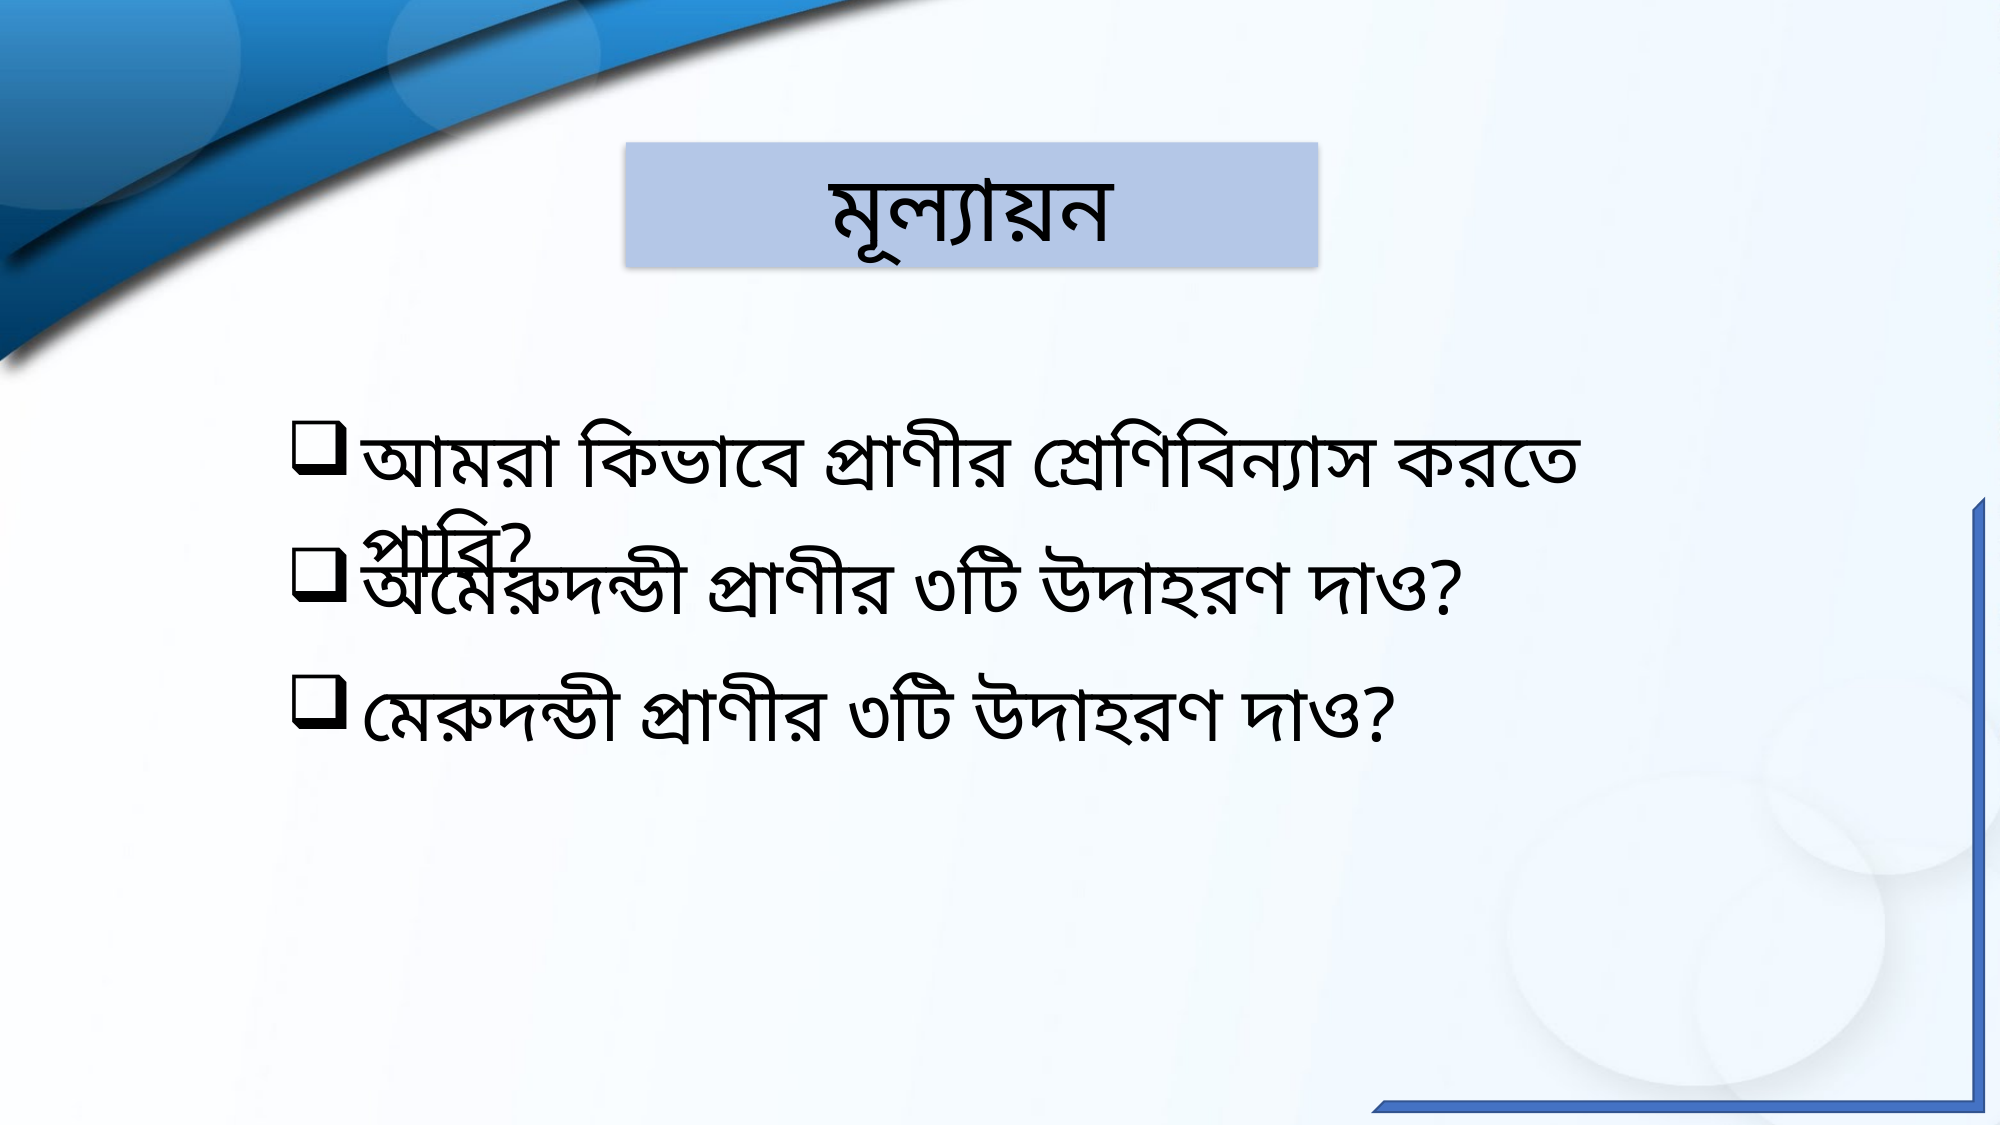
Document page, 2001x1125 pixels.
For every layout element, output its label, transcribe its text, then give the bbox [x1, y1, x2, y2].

text_box মেরুদন্ডী প্রাণীর ৩টি উদাহরণ দাও? [271, 659, 1524, 765]
text_box আমরা কিভাবে প্রাণীর শ্রেণিবিন্যাস করতে পারি? [271, 405, 1706, 600]
picture [0, 0, 2000, 1125]
text_box অমেরুদন্ডী প্রাণীর ৩টি উদাহরণ দাও? [271, 532, 1524, 638]
text_box মূল্যায়ন [625, 142, 1319, 268]
